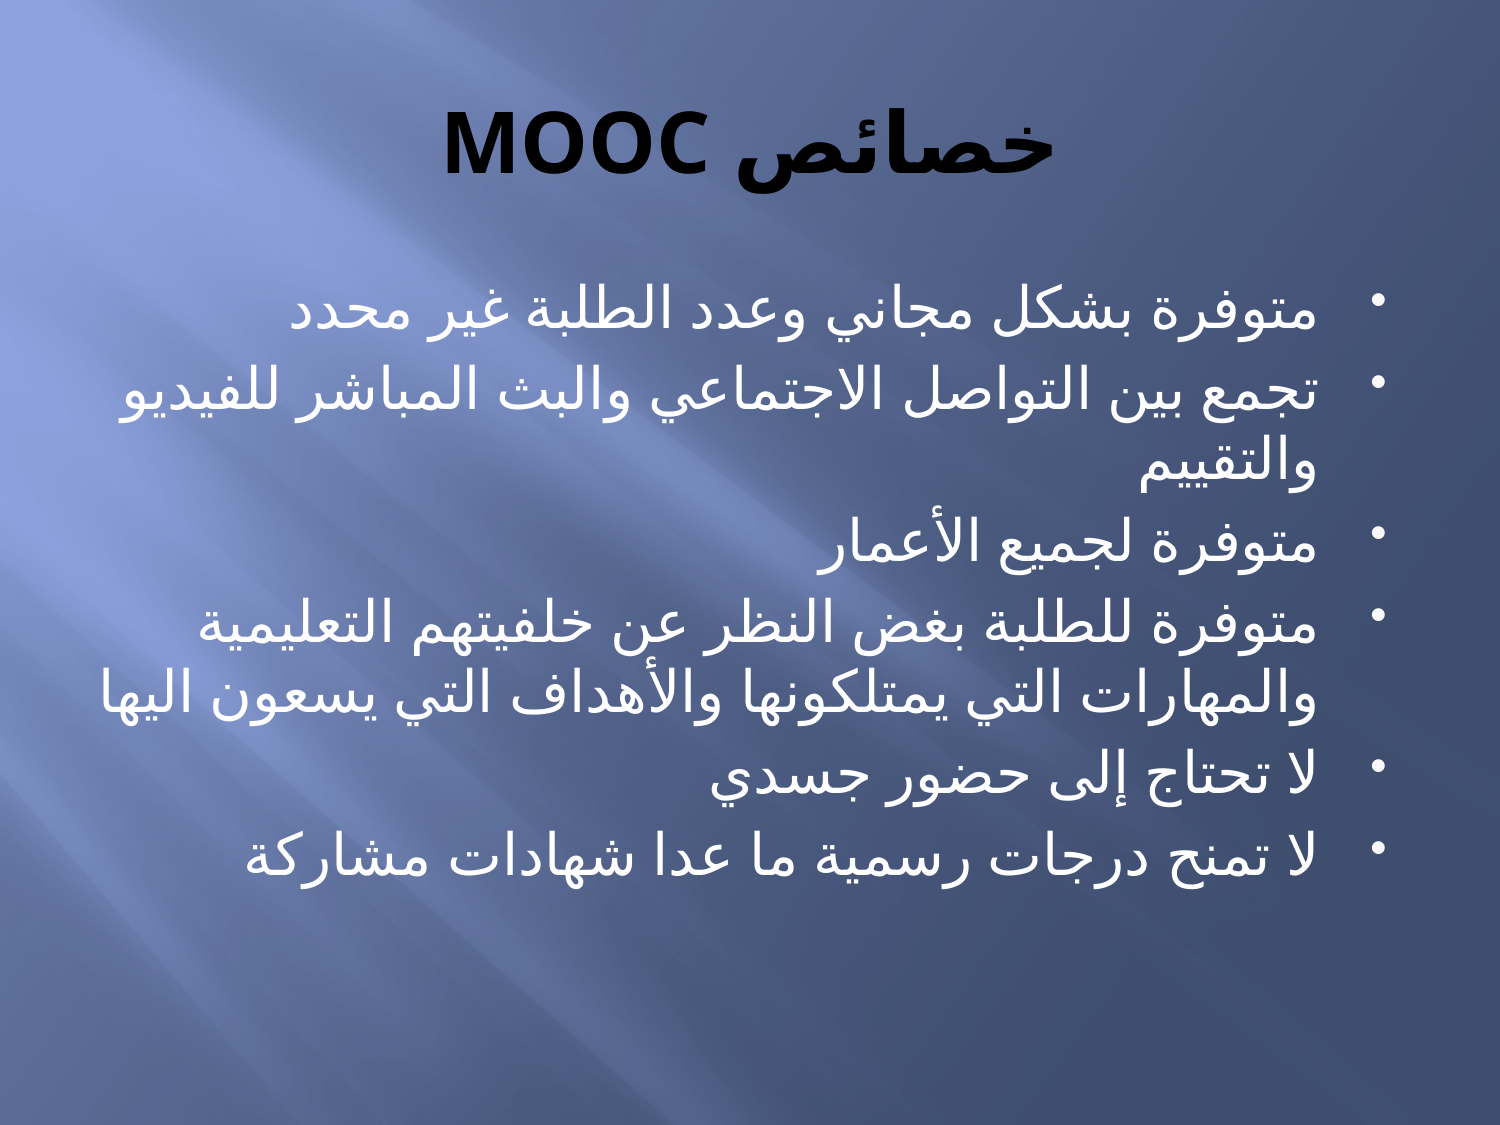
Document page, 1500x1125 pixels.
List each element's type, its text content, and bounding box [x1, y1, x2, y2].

title خصائص MOOC [75, 45, 1425, 233]
list متوفرة بشكل مجاني وعدد الطلبة غير محدد تجمع بين التواصل الاجتماعي والبث المباشر للفيديو والتقييم متوفرة لجميع الأعمار متوفرة للطلبة بغض النظر عن خلفيتهم التعليمية والمهارات التي يمتلكونها والأهداف التي يسعون اليها لا تحتاج إلى حضور جسدي لا تمنح درجات رسمية ما عدا شهادات مشاركة [75, 262, 1425, 1035]
